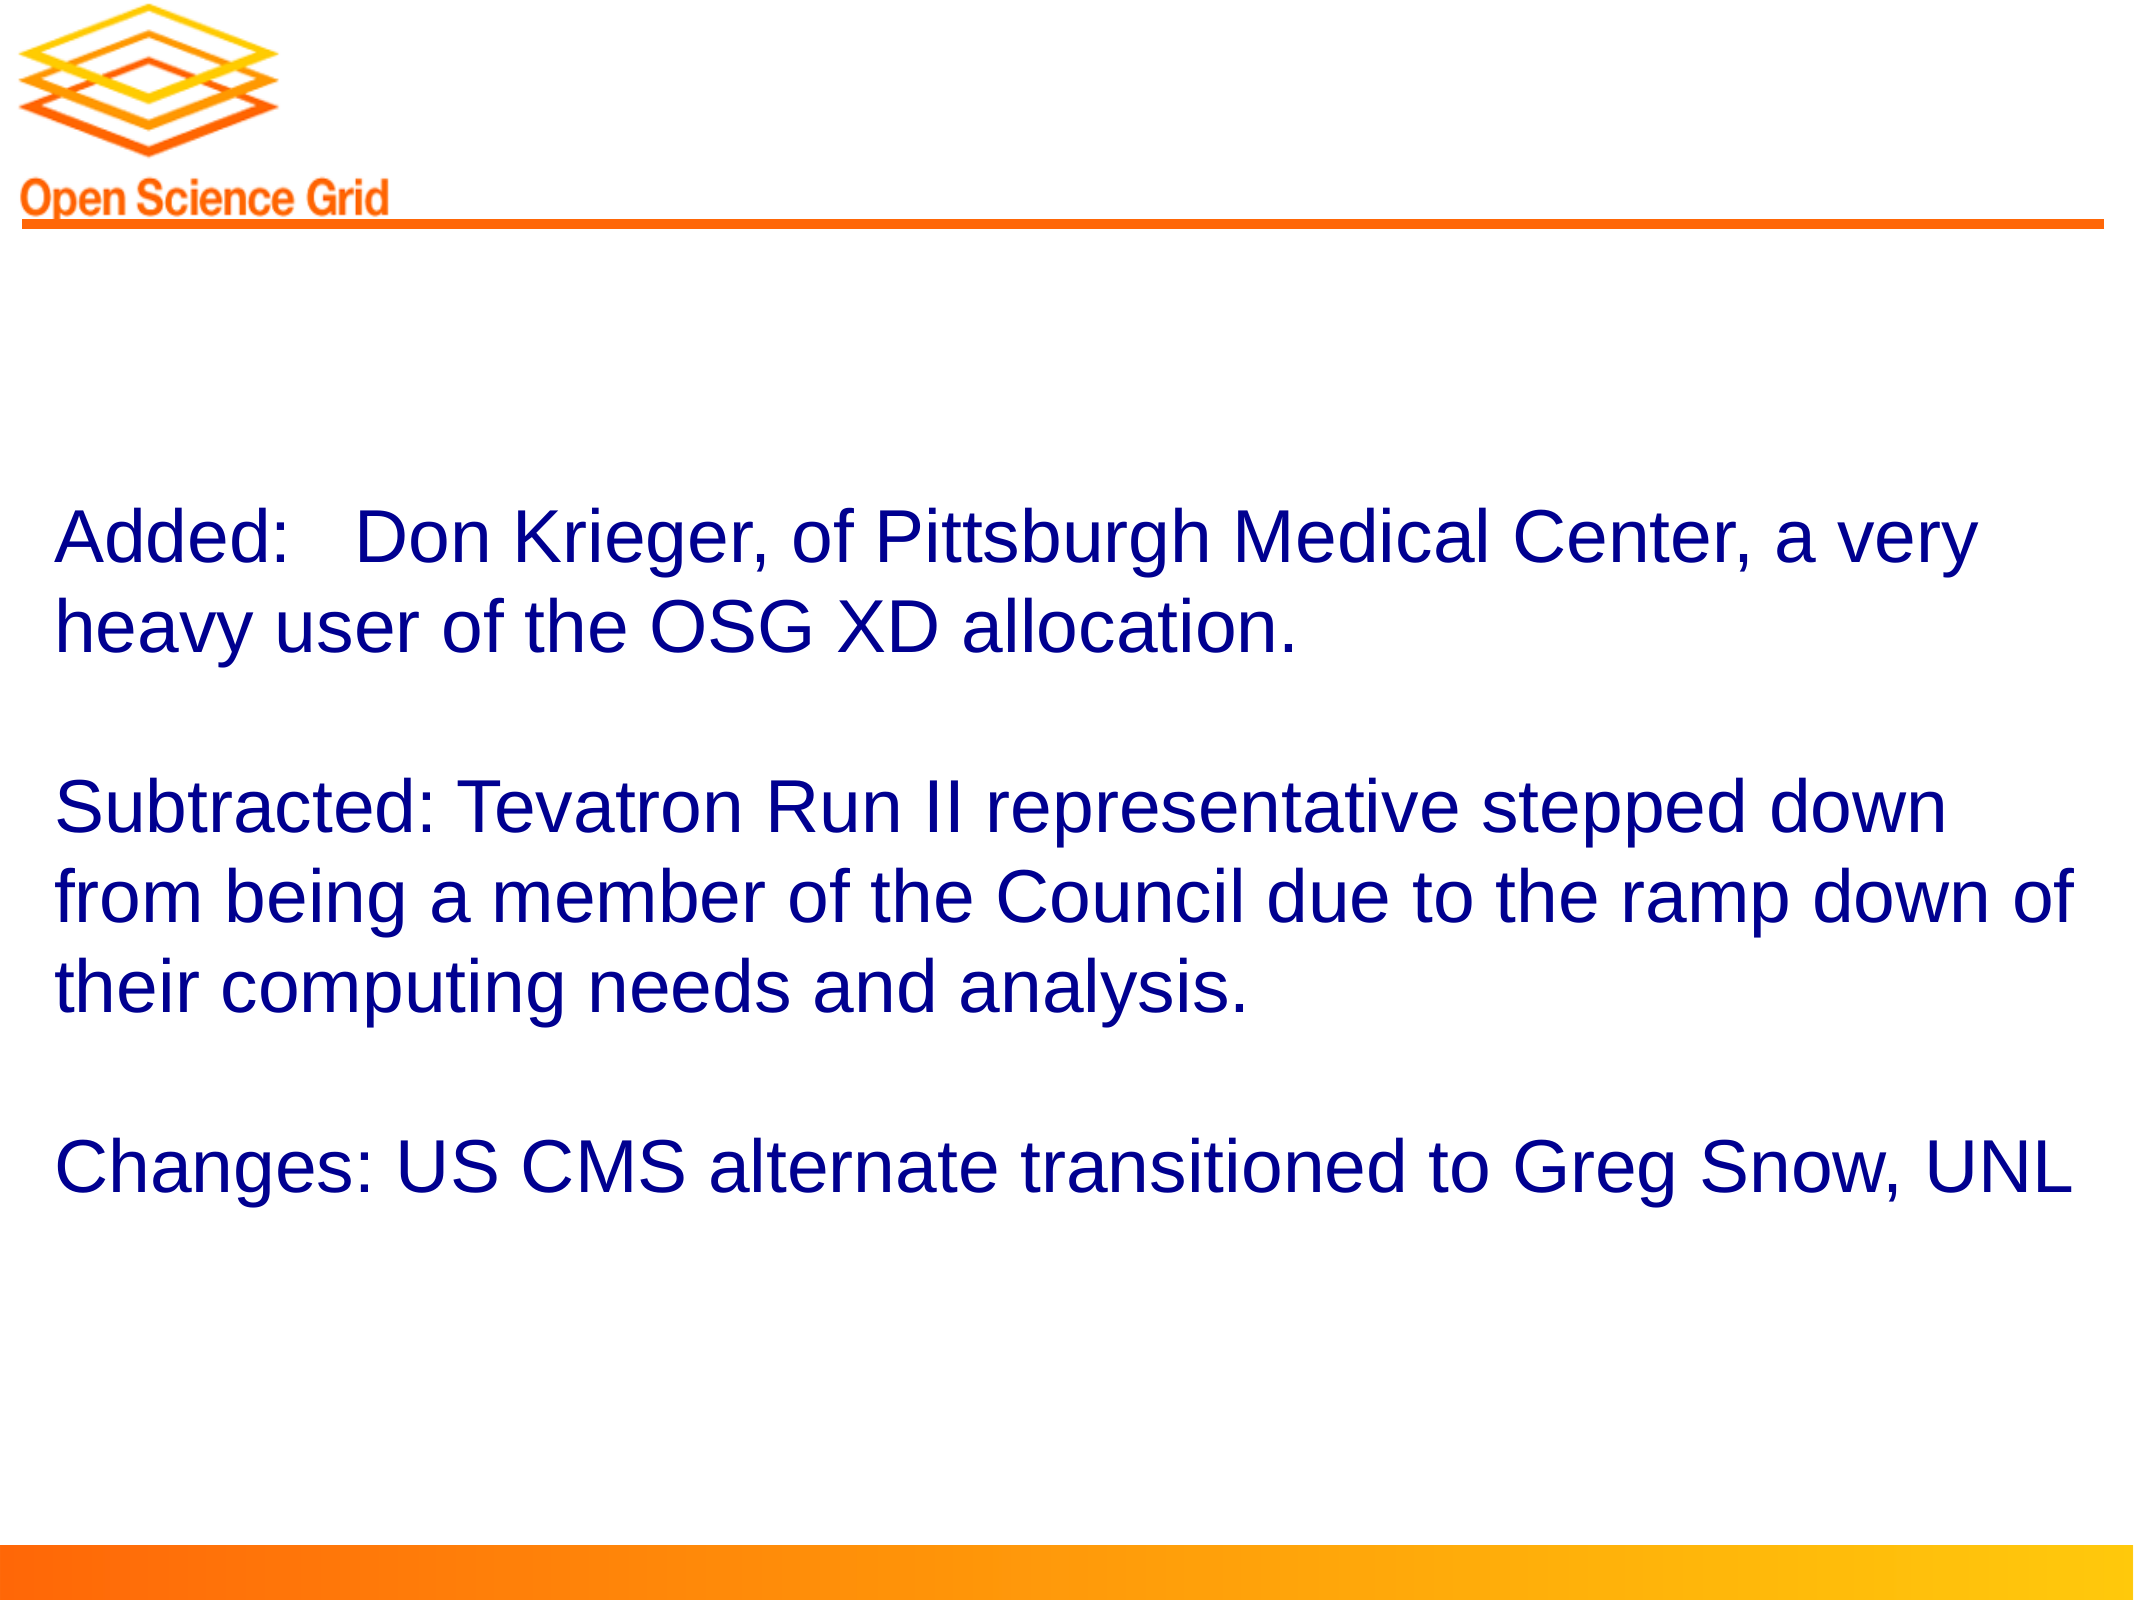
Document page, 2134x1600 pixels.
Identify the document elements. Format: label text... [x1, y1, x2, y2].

picture [0, 1545, 2134, 1600]
list Added: Don Krieger, of Pittsburgh Medical Center, a very heavy user of the OSG XD allocation. Subtracted: Tevatron Run II representative stepped down from being a member of the Council due to the ramp down of their computing needs and analysis. Changes: US CMS alternate transitioned to Greg Snow, UNL [54, 487, 2084, 1306]
picture [0, 0, 427, 259]
